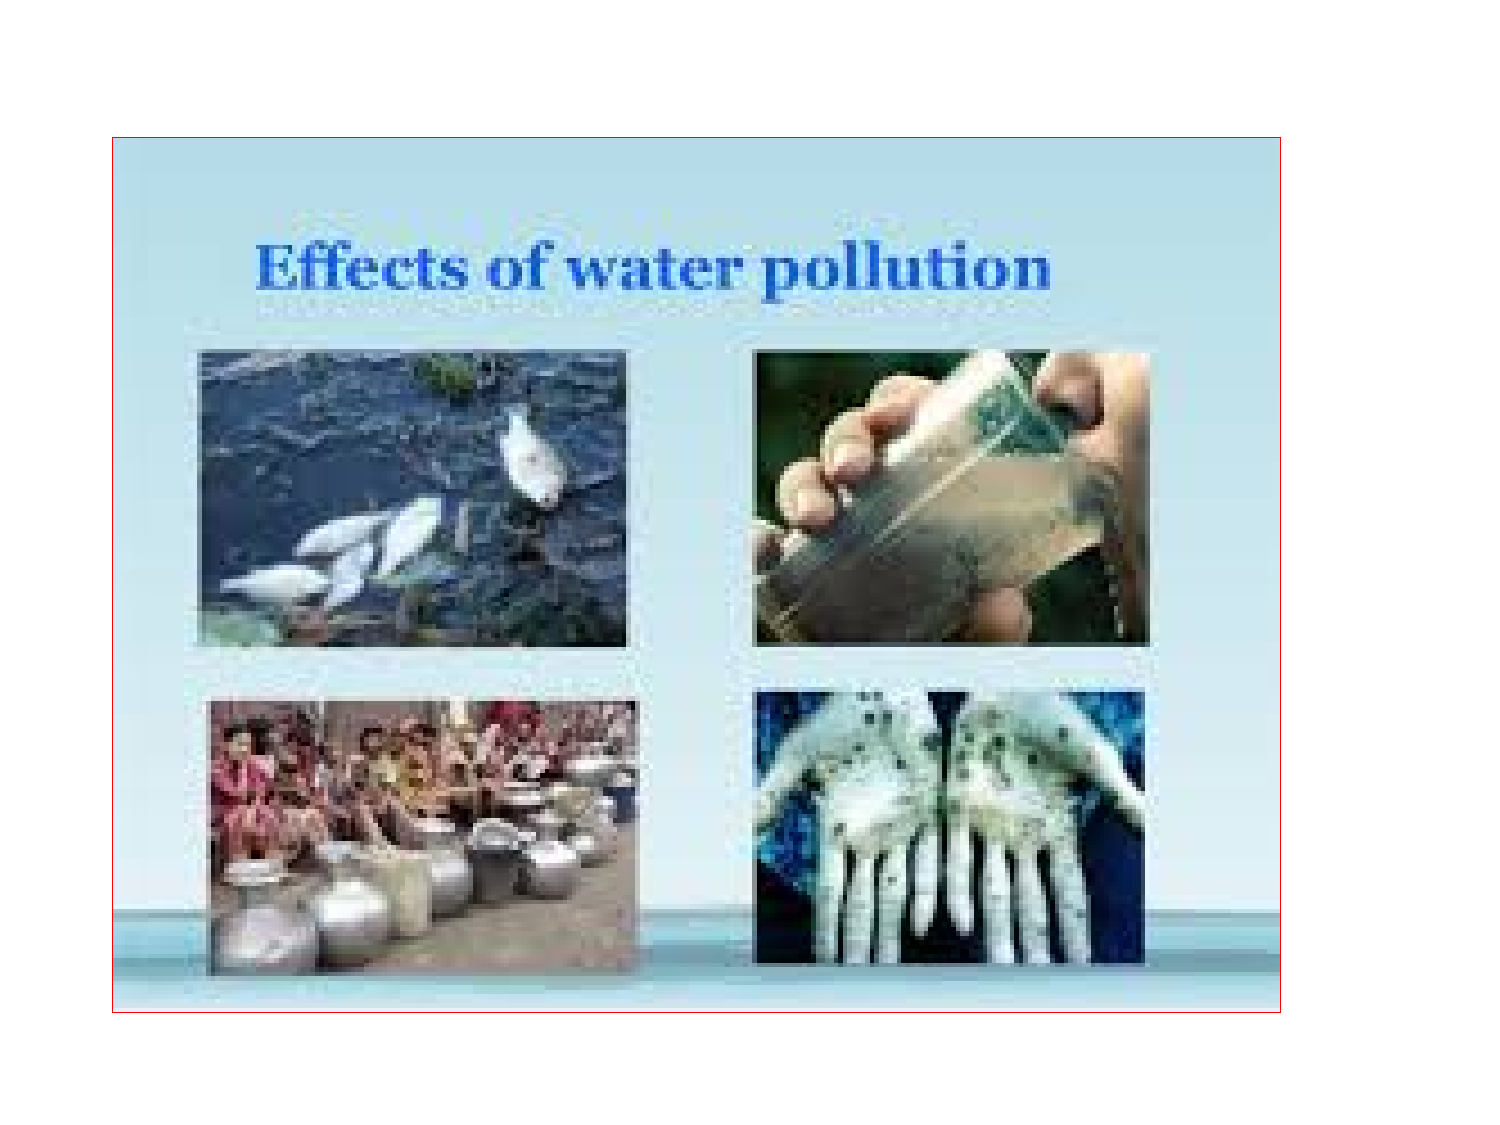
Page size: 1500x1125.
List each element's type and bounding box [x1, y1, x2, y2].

picture [112, 137, 1281, 1013]
